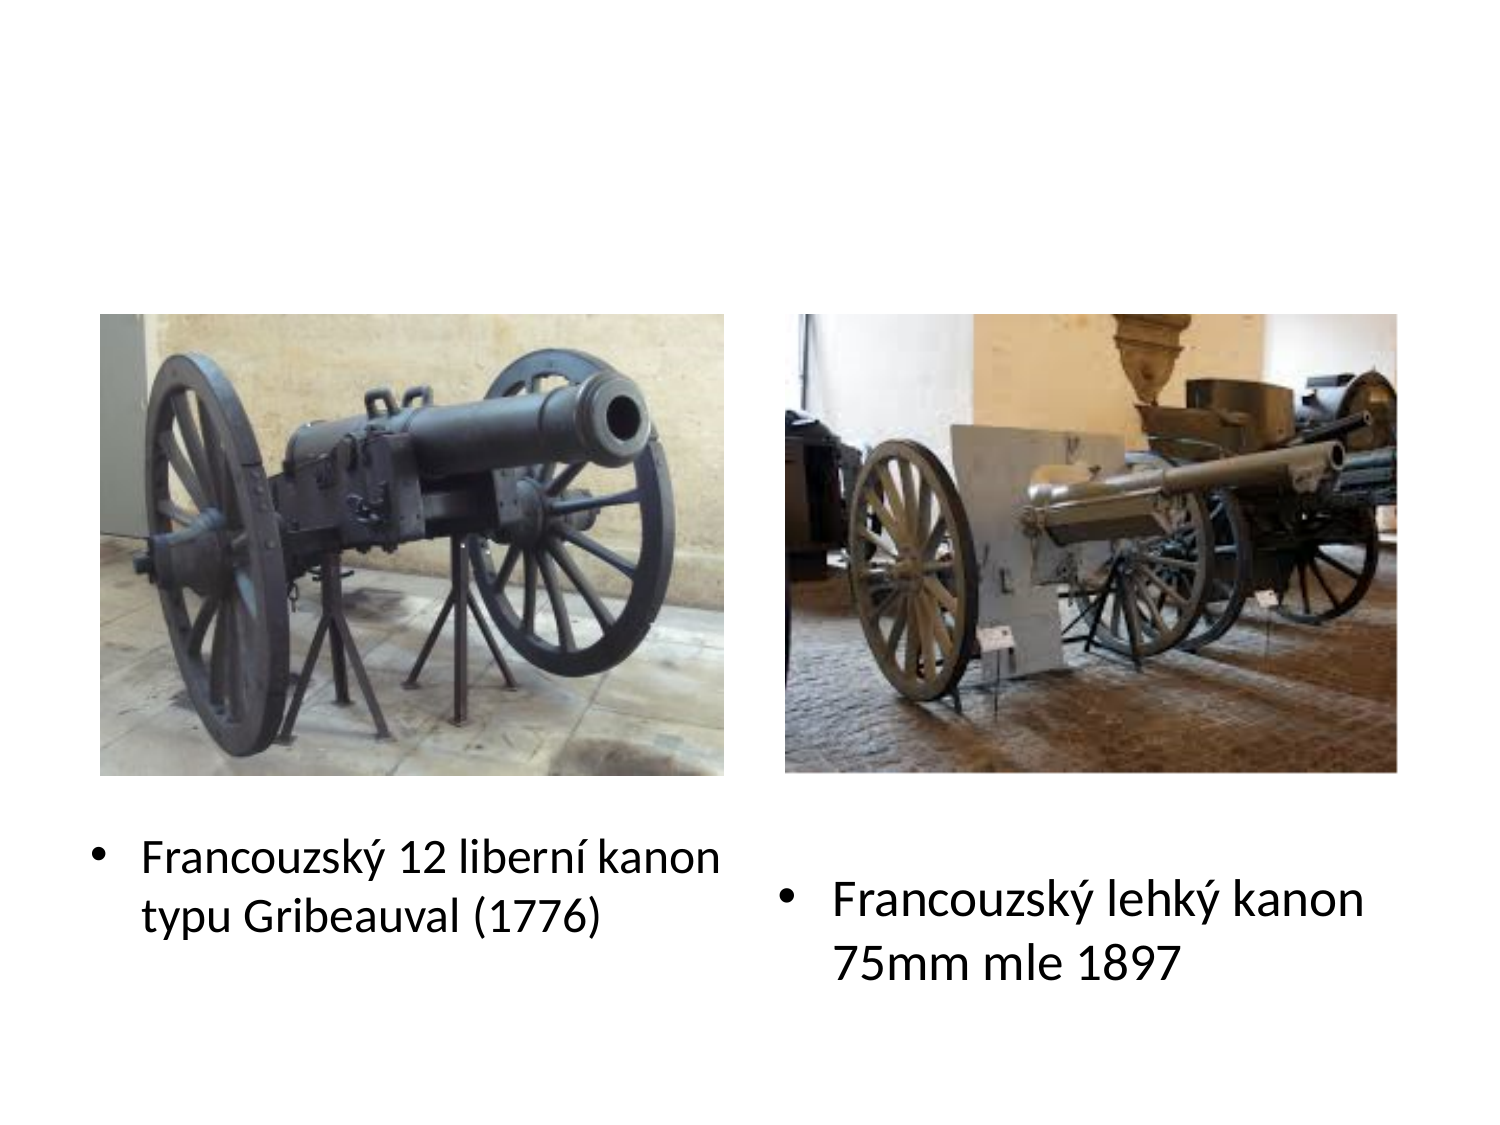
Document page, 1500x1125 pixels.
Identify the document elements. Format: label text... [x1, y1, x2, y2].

list Francouzský lehký kanon 75mm mle 1897 [762, 262, 1425, 1005]
list Francouzský 12 liberní kanon typu Gribeauval (1776) [75, 262, 738, 1005]
picture [100, 314, 724, 776]
picture [785, 314, 1400, 776]
